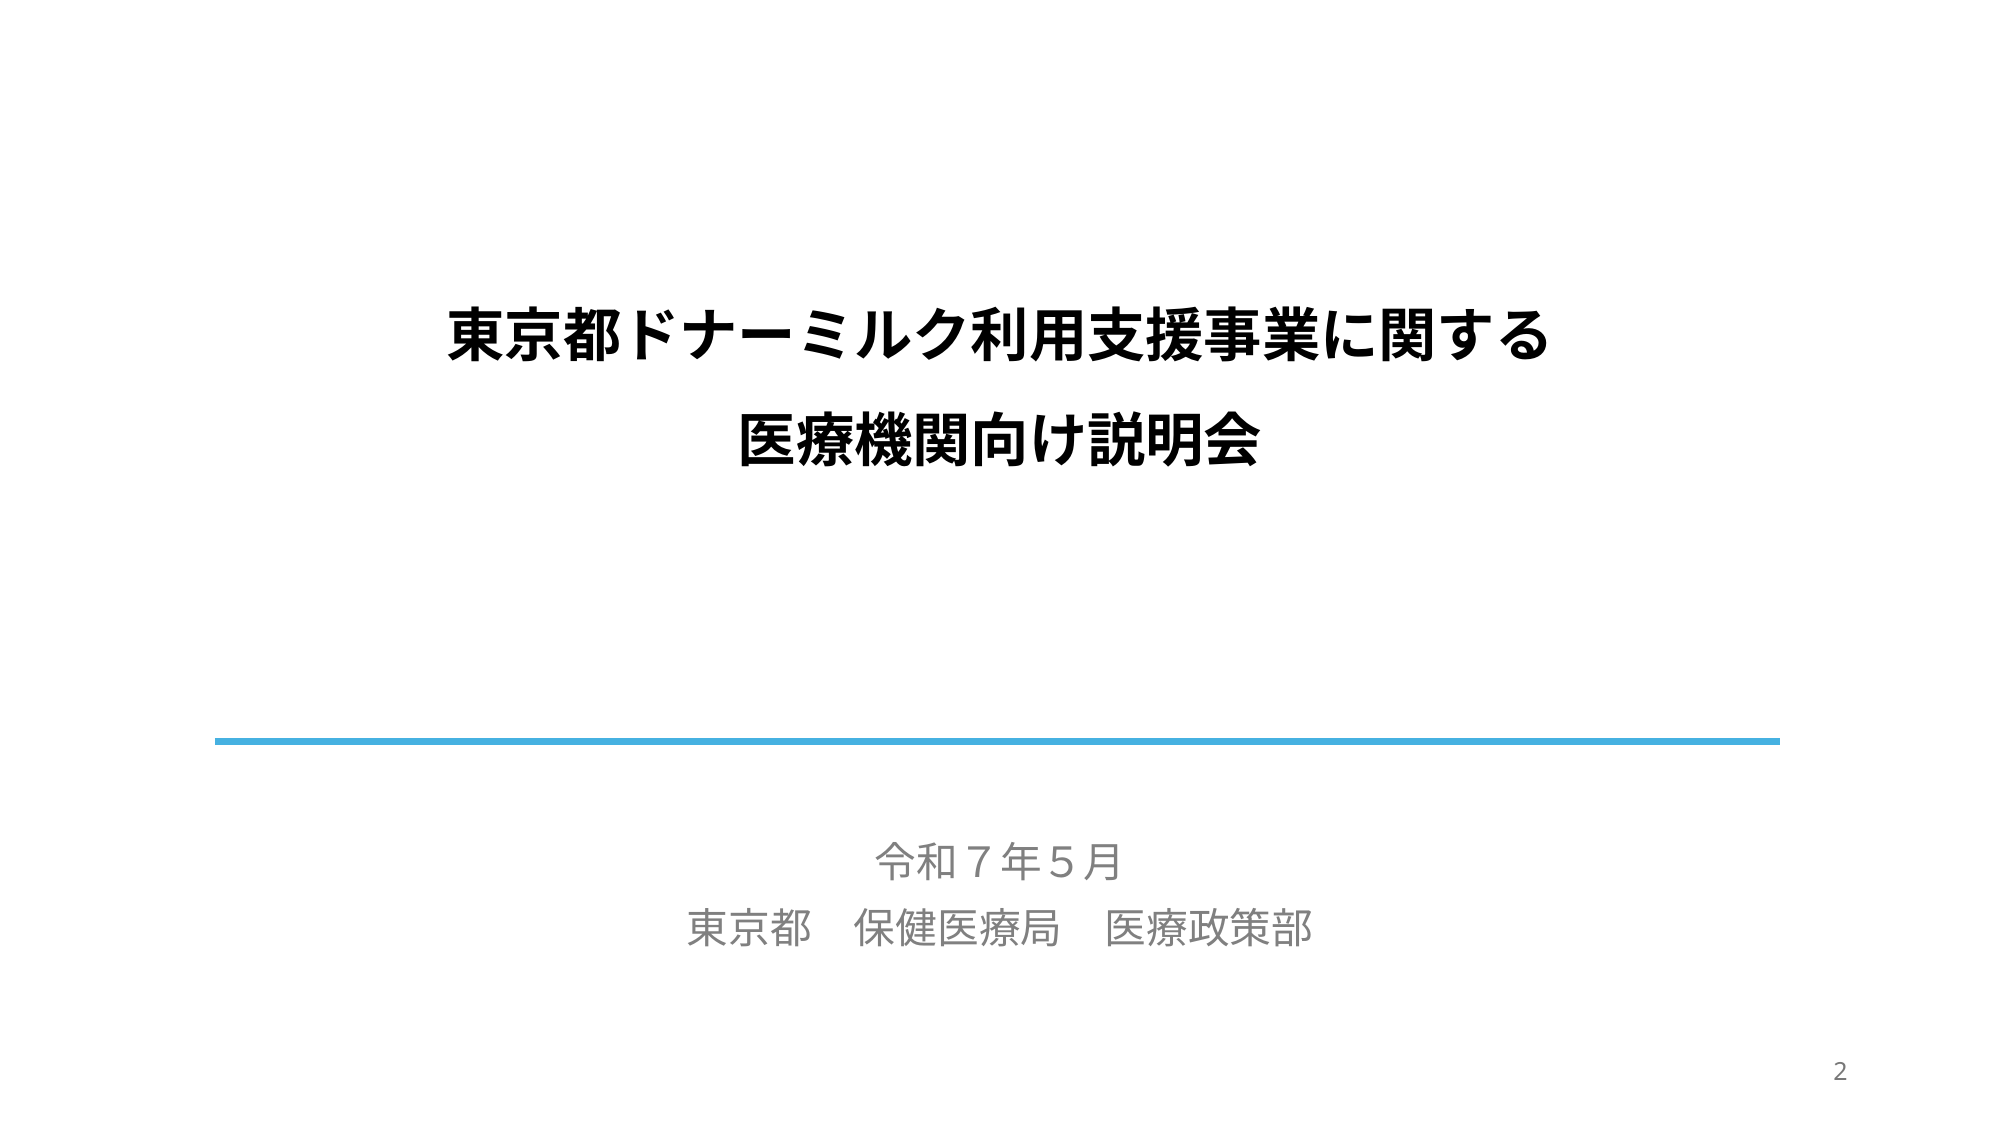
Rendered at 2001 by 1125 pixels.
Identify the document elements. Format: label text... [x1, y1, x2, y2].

subtitle 令和７年５月 東京都 保健医療局 医療政策部 [390, 834, 1610, 1055]
slide_number 2 [1412, 1042, 1863, 1103]
title 東京都ドナーミルク利用支援事業に関する 医療機関向け説明会 [390, 127, 1610, 609]
